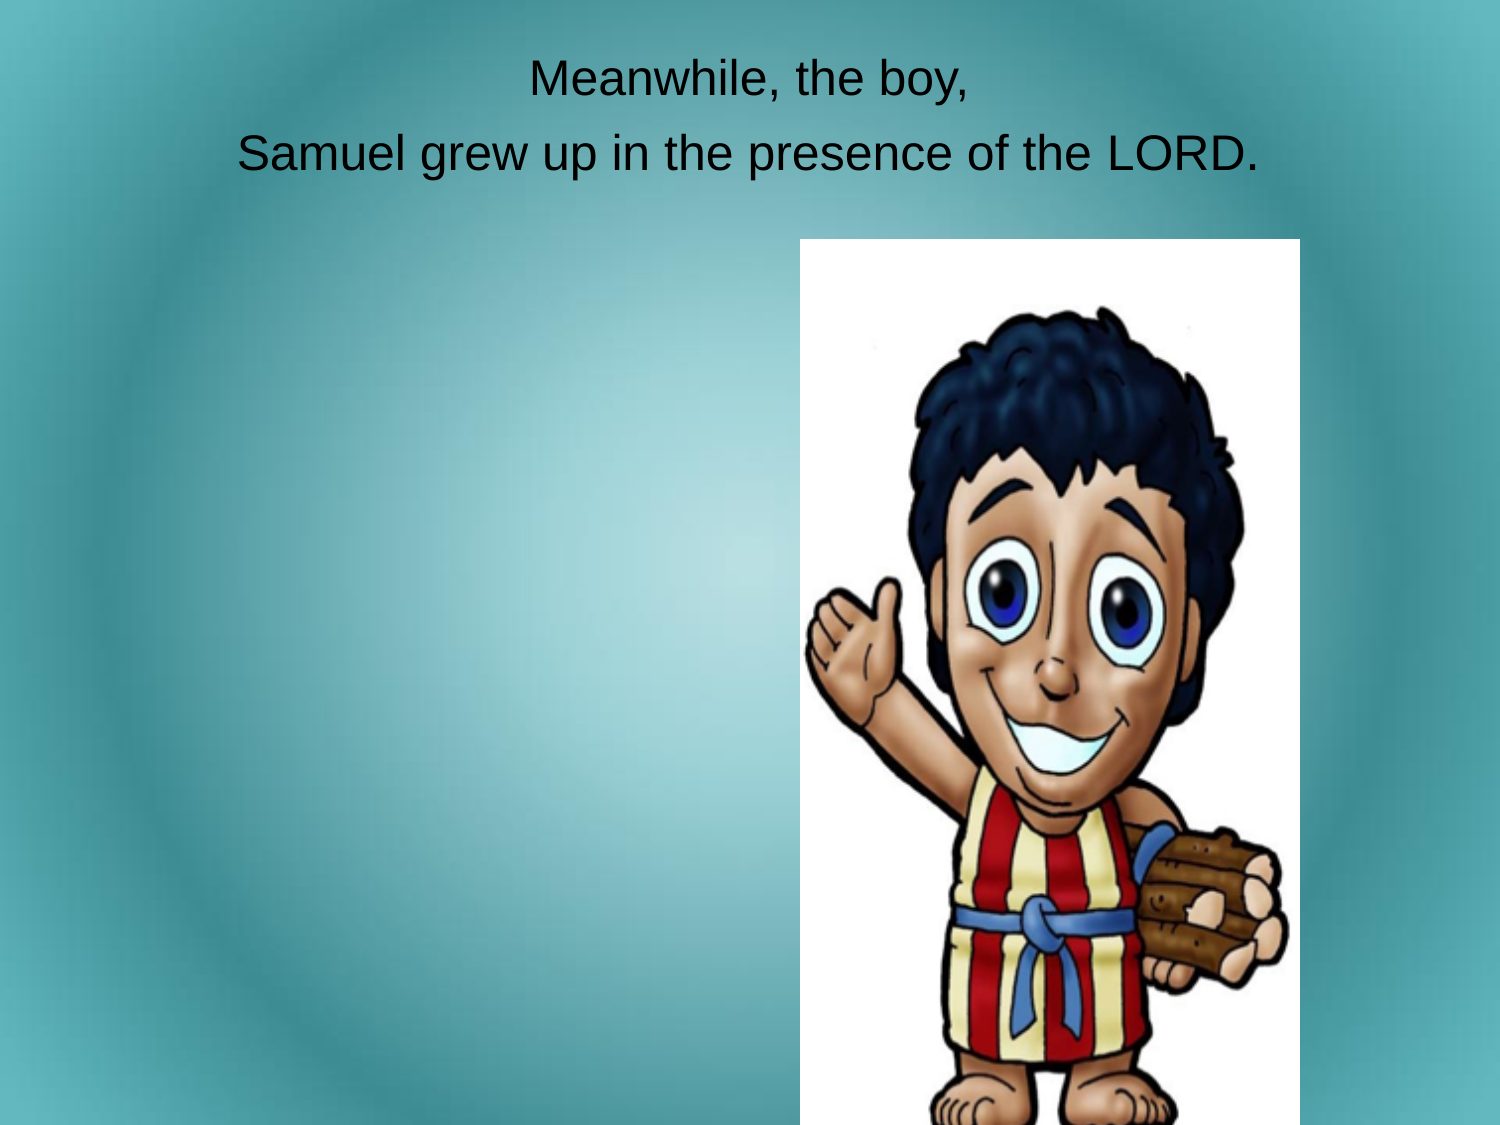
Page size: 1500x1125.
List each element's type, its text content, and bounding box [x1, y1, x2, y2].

list Meanwhile, the boy, Samuel grew up in the presence of the Lord. [37, 37, 1475, 1088]
picture [0, 0, 1500, 1125]
